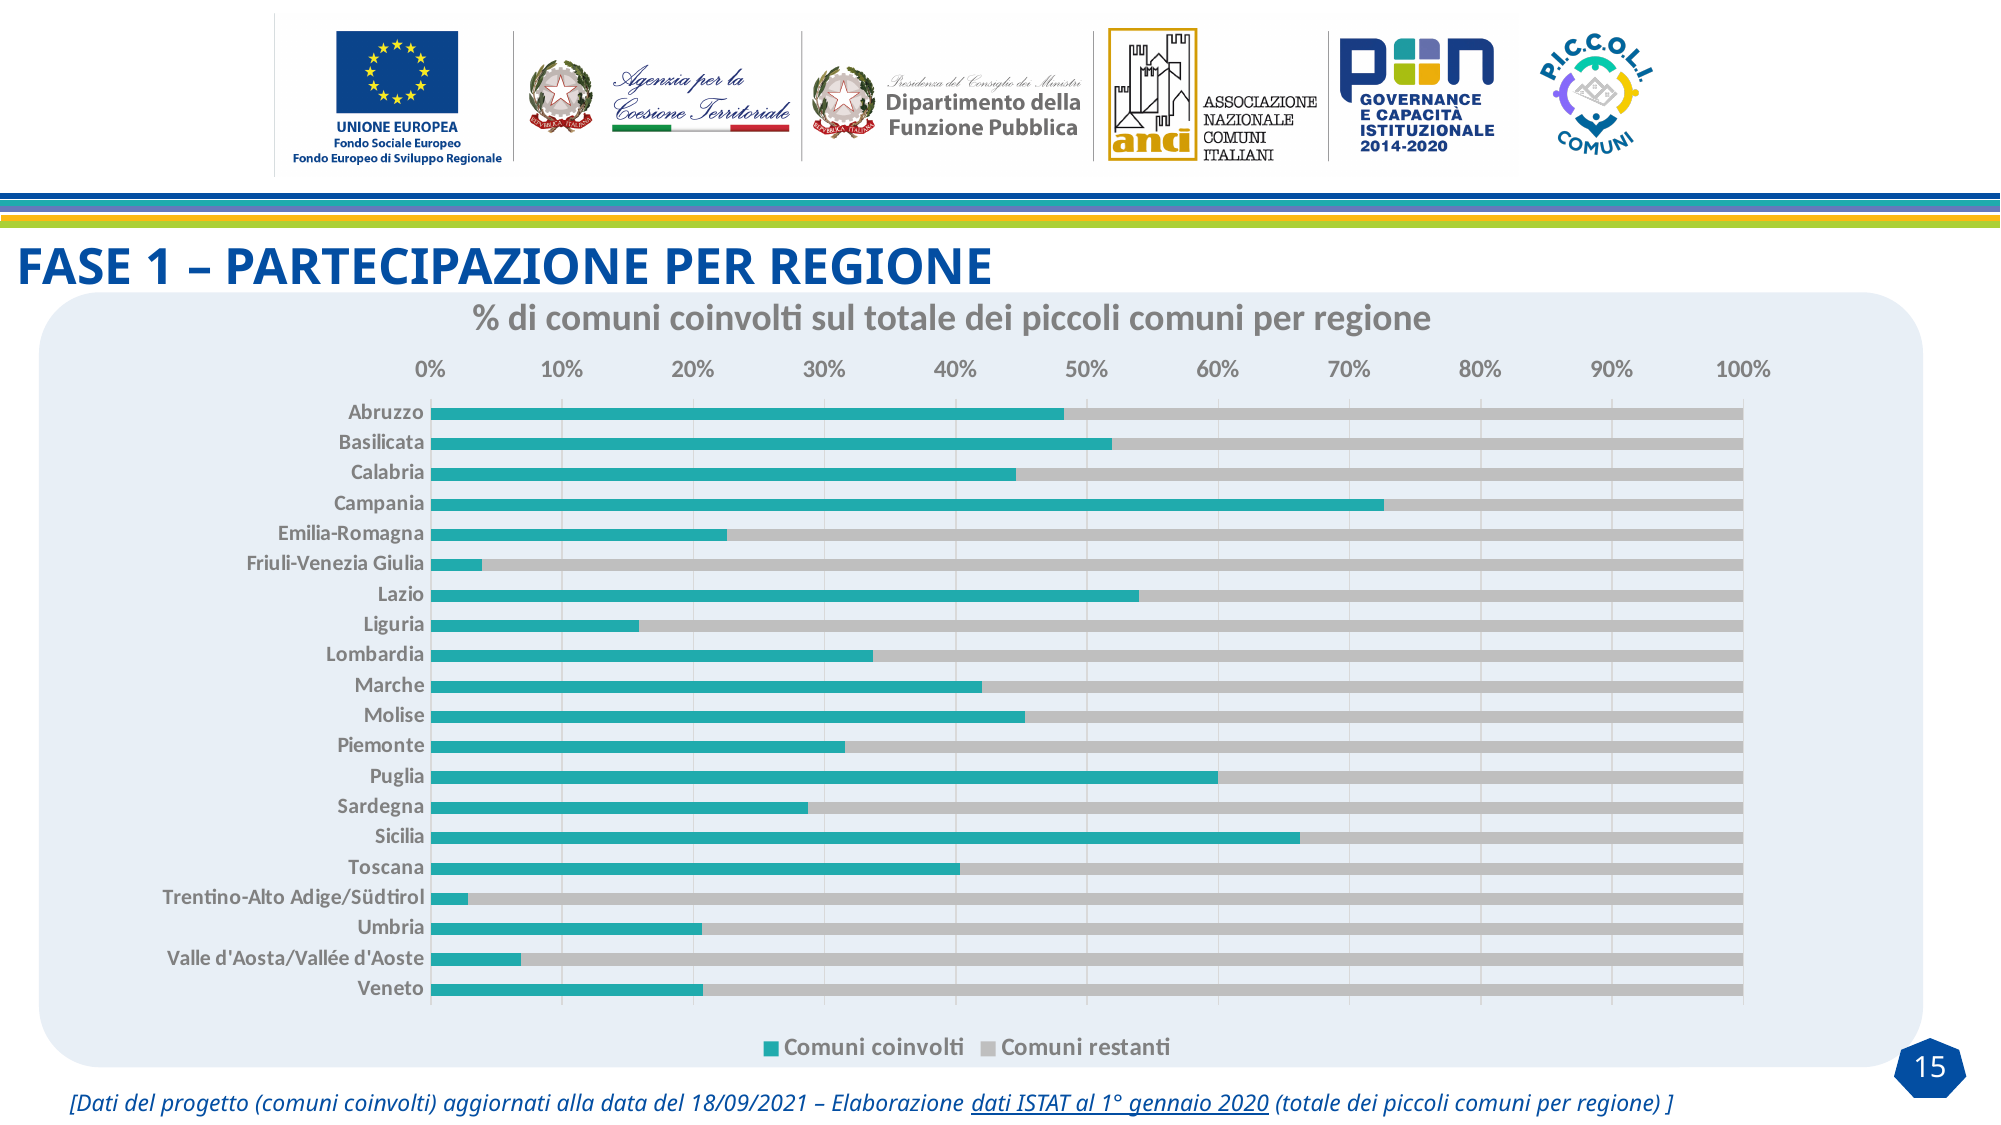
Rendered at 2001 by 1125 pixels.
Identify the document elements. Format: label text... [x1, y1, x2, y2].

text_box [0, 196, 2000, 225]
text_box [266, 14, 1653, 177]
chart [128, 344, 1806, 1068]
text_box FASE 1 – PARTECIPAZIONE PER REGIONE [1, 226, 1983, 302]
text_box % di comuni coinvolti sul totale dei piccoli comuni per regione [427, 291, 1478, 341]
text_box [Dati del progetto (comuni coinvolti) aggiornati alla data del 18/09/2021 – Elaborazione dati ISTAT al 1° gennaio 2020 (totale dei piccoli comuni per regione) ] [54, 1081, 1910, 1125]
slide_number 15 [1892, 1036, 1968, 1099]
text_box [37, 291, 1925, 1069]
